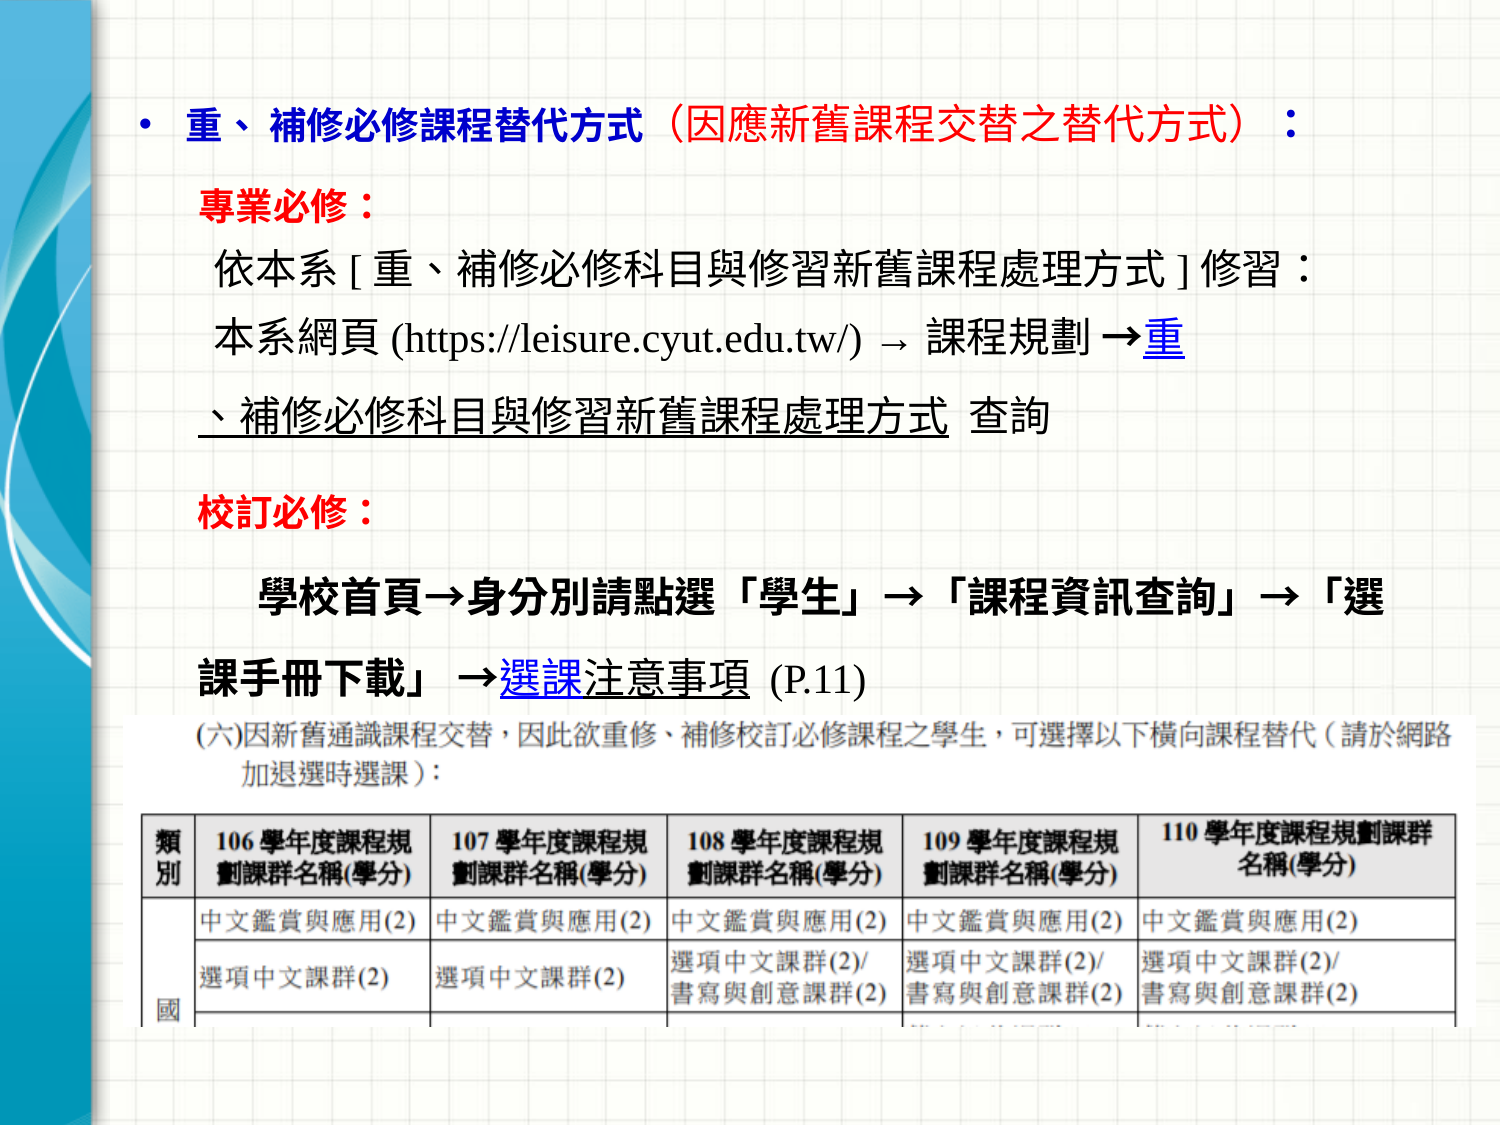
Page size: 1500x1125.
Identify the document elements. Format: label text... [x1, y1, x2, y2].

picture [0, 0, 1500, 1125]
text_box 重、 補修必修課程替代方式（因應新舊課程交替之替代方式）： 專業必修： 依本系[重、補修必修科目與修習新舊課程處理方式]修習： 本系網頁(https://leisure.cyut.edu.tw/) →課程規劃 →重、補修必修科目與修習新舊課程處理方式 查詢 校訂必修： 學校首頁→身分別請點選「學生」→「課程資訊查詢」→「選課手冊下載」 →選課注意事項 (P.11) [123, 78, 1435, 715]
